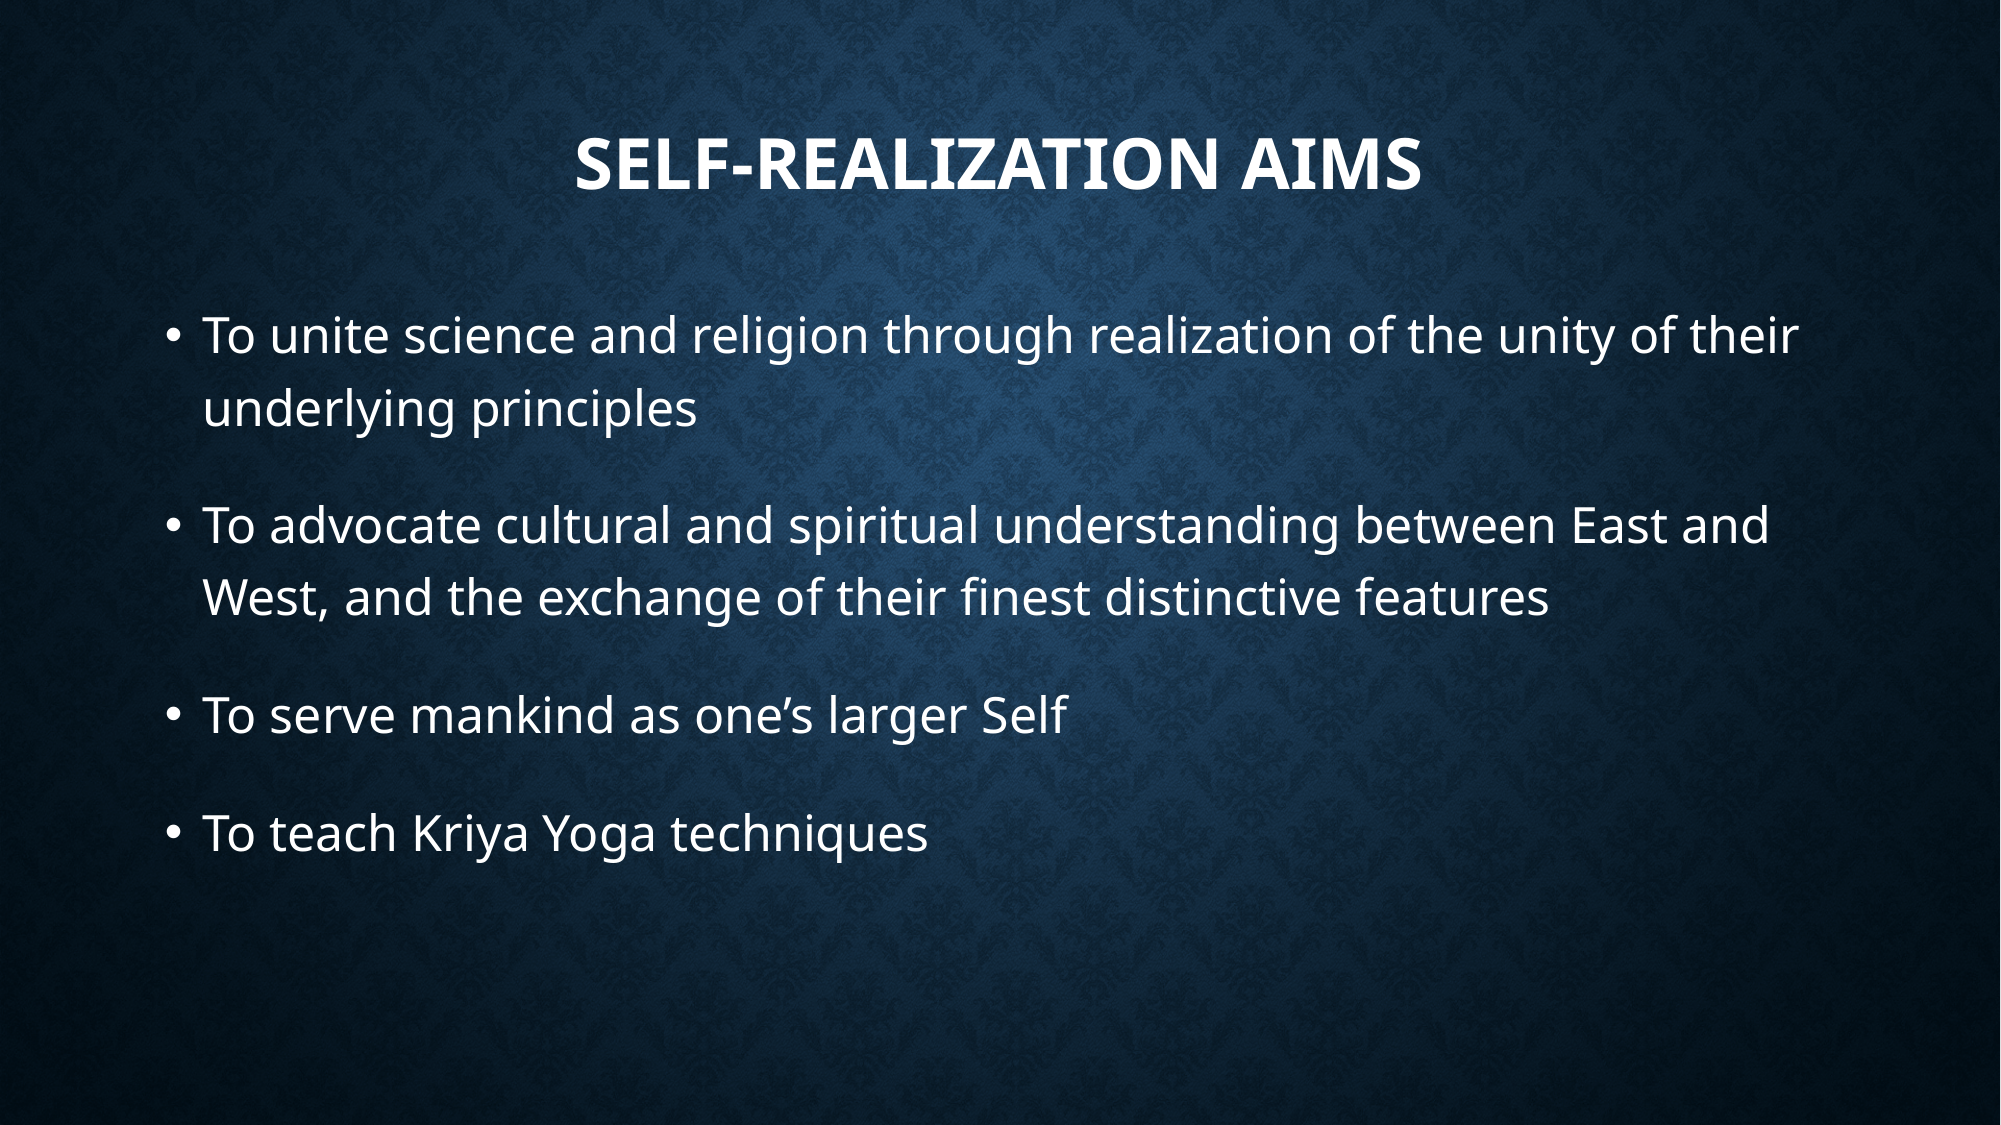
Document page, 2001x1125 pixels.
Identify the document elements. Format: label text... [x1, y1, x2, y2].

title Self-realization aims [149, 76, 1849, 256]
list To unite science and religion through realization of the unity of their underlying principles To advocate cultural and spiritual understanding between East and West, and the exchange of their finest distinctive features To serve mankind as one’s larger Self To teach Kriya Yoga techniques [149, 284, 1849, 978]
